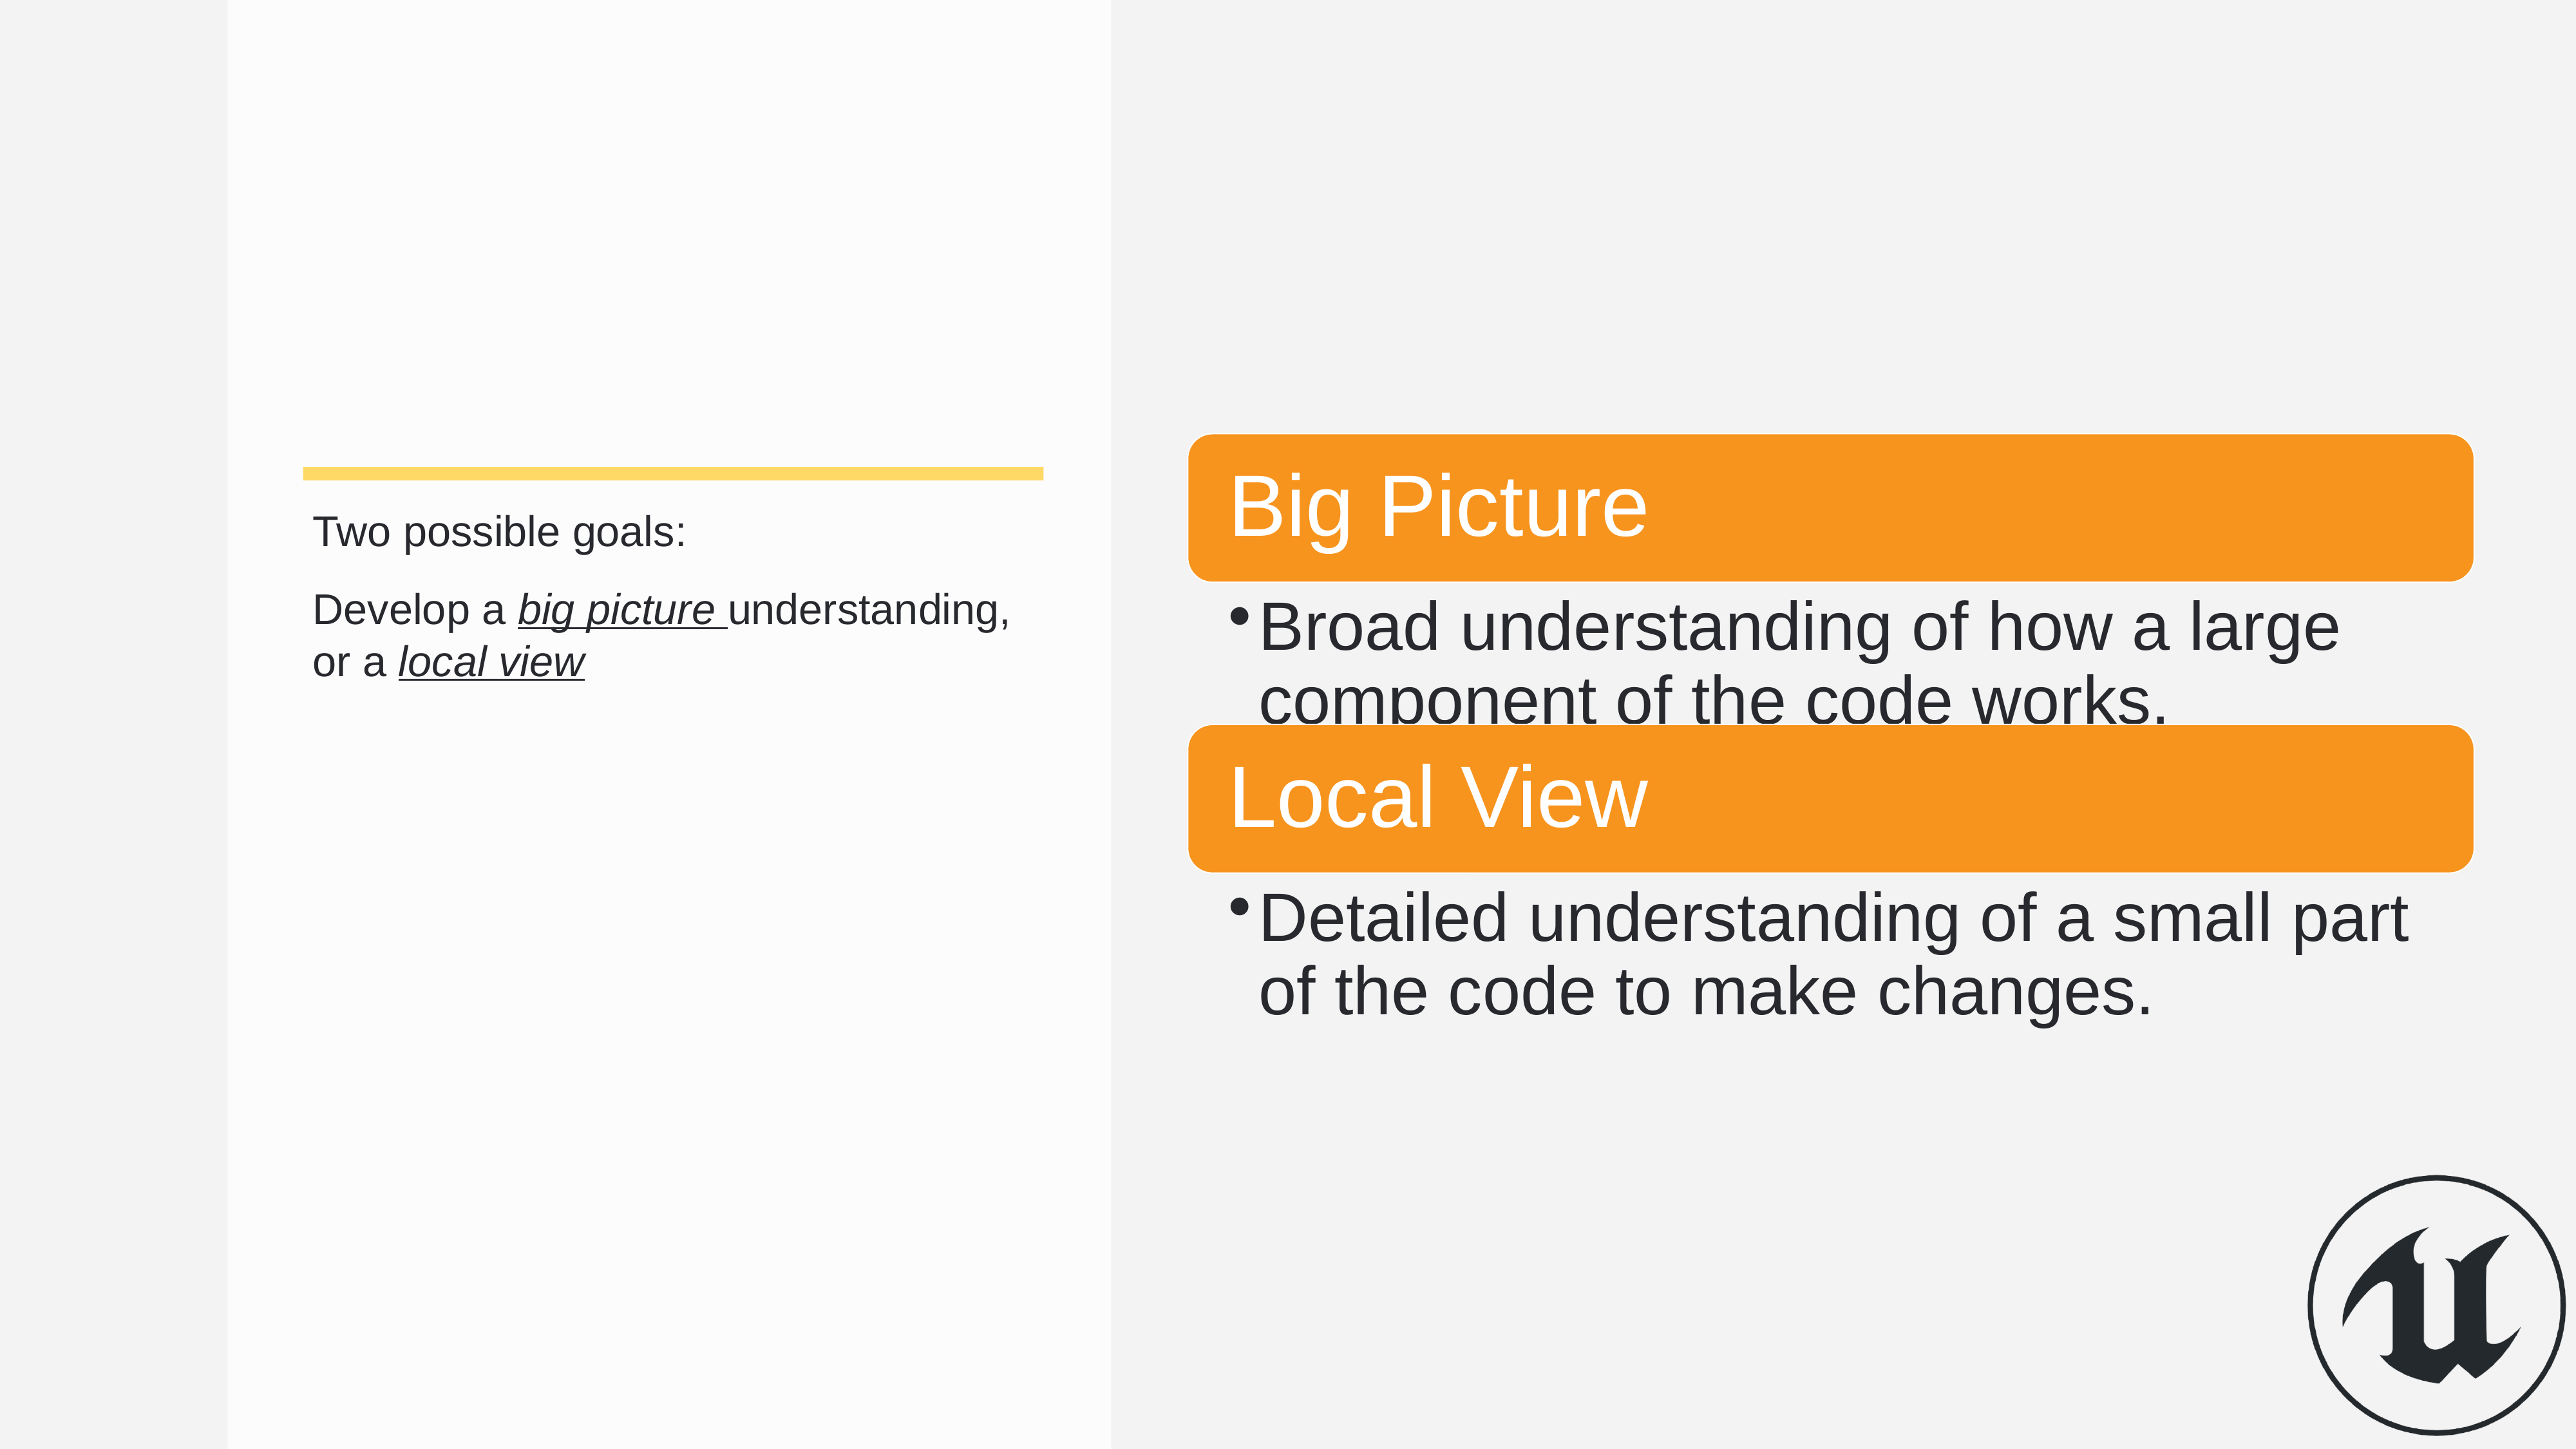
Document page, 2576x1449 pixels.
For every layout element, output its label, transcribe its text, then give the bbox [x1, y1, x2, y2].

picture [2298, 1165, 2576, 1449]
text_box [1188, 152, 2474, 1297]
list Two possible goals: Develop a big picture understanding, or a local view [303, 498, 1044, 1449]
